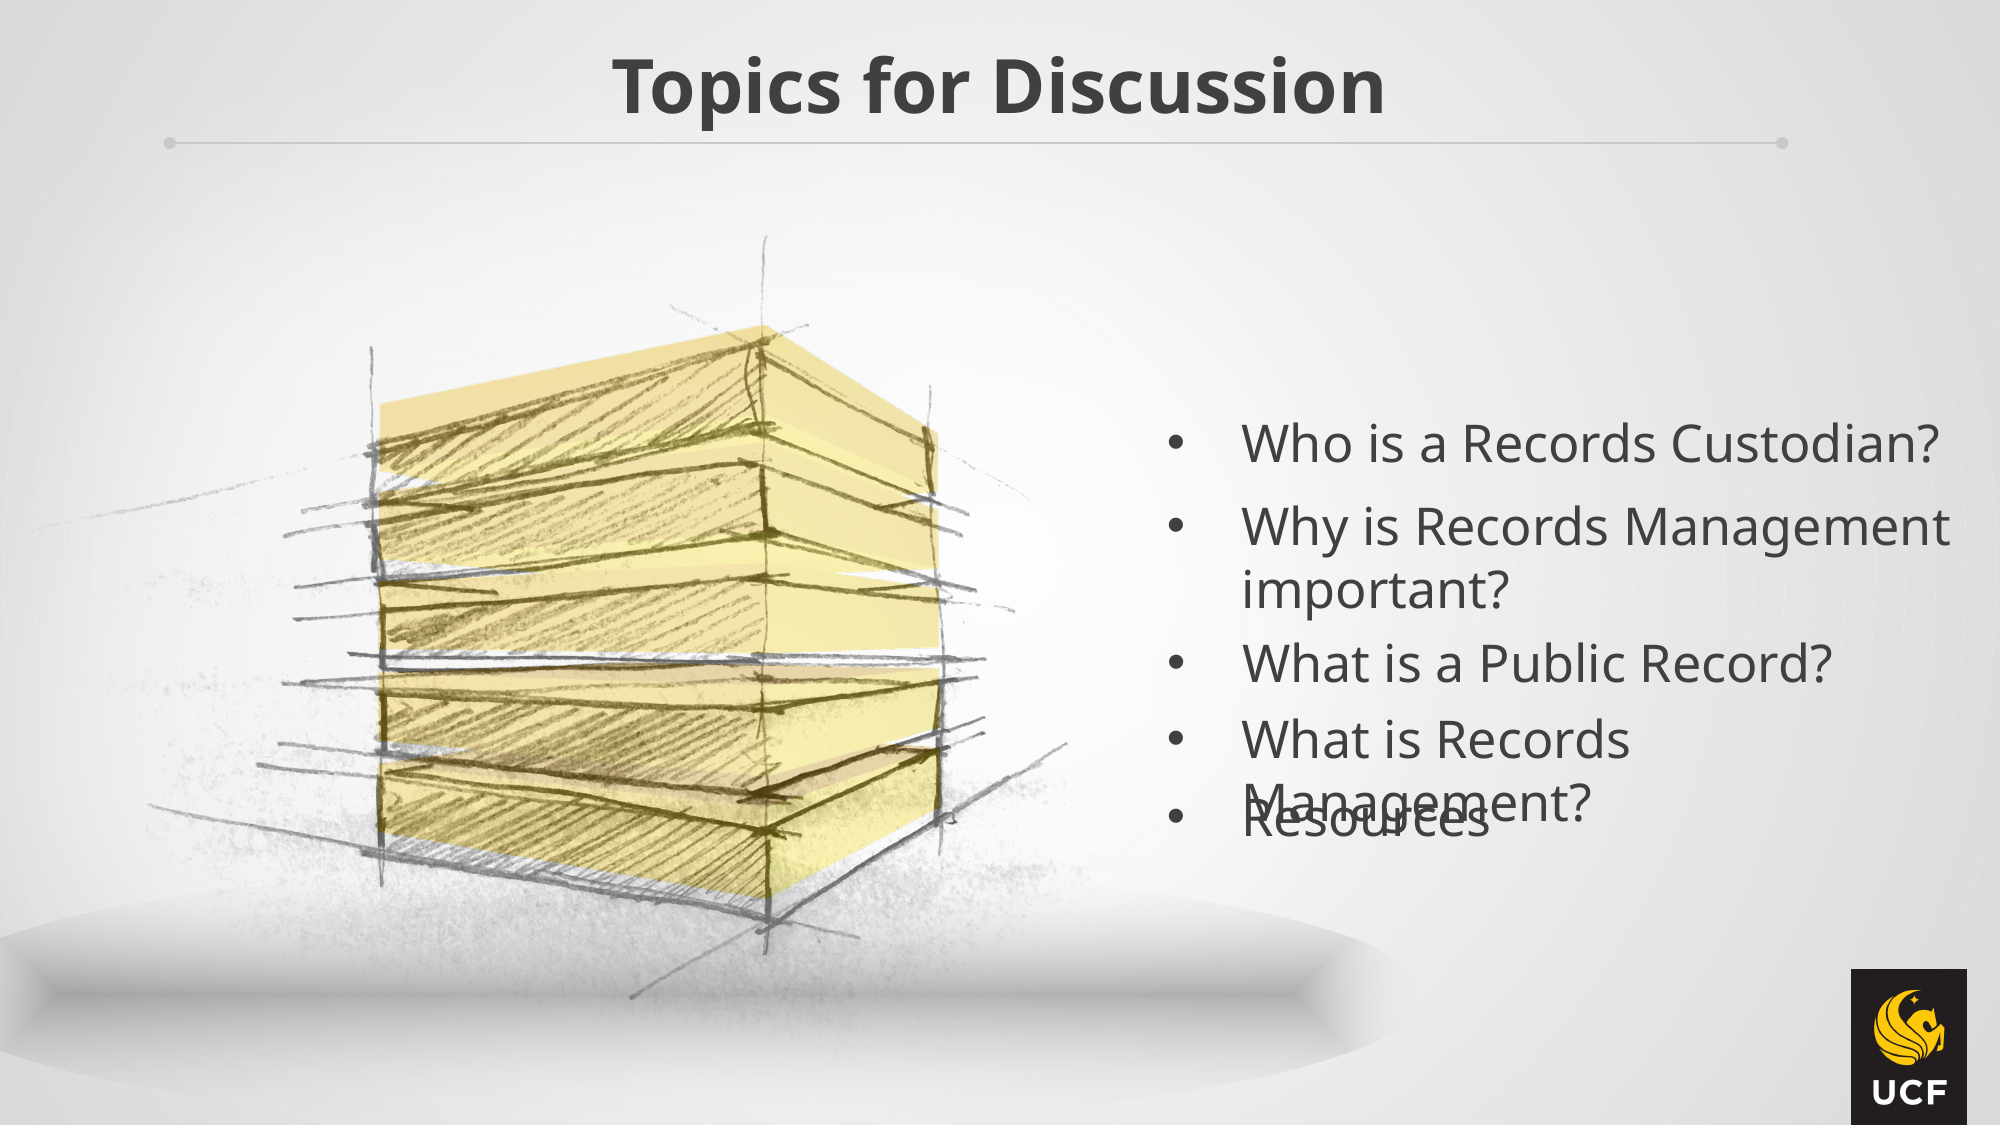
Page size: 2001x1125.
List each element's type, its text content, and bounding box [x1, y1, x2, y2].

text_box What is Records Management? [1152, 699, 1990, 840]
text_box Why is Records Management important? [1152, 486, 1973, 626]
text_box Who is a Records Custodian? [1152, 402, 2000, 480]
text_box [0, 862, 1424, 1125]
text_box What is a Public Record? [1152, 626, 1889, 700]
text_box Topics for Discussion [186, 21, 1814, 138]
picture [1851, 969, 1967, 1125]
text_box [0, 49, 1465, 1125]
text_box Resources [1152, 777, 1798, 855]
